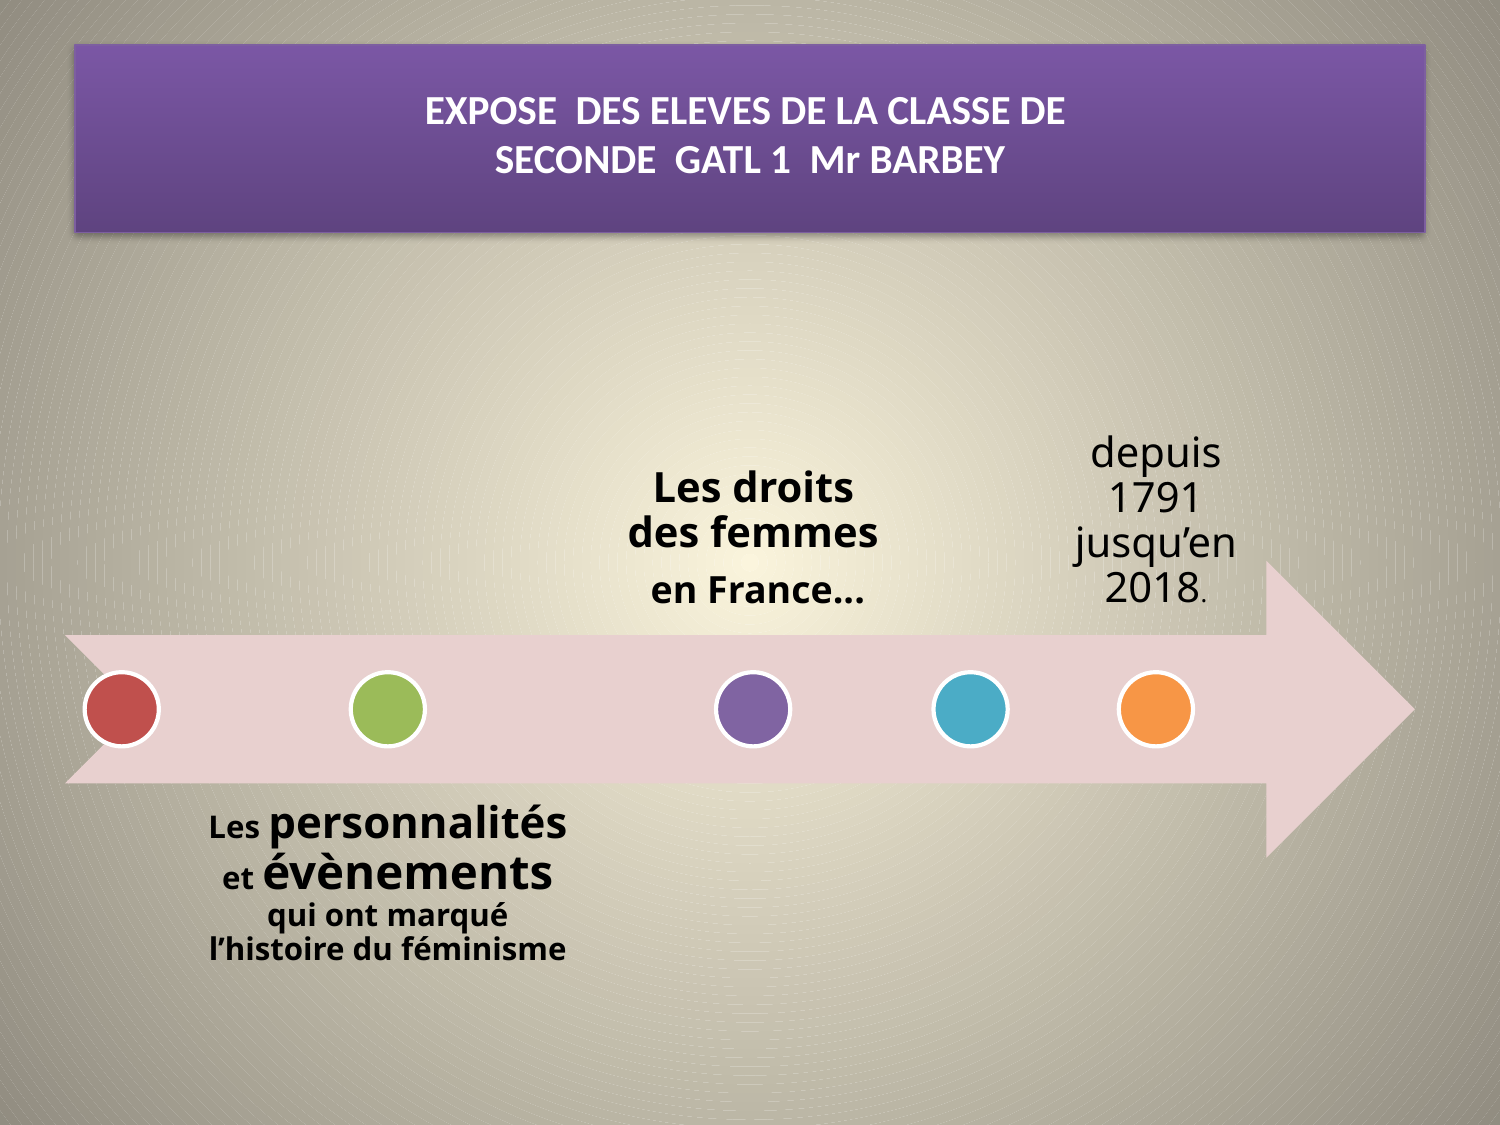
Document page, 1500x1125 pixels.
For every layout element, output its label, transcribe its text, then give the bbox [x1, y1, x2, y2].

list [64, 337, 1416, 1081]
title EXPOSE DES ELEVES DE LA CLASSE DE SECONDE GATL 1 Mr BARBEY [74, 44, 1426, 233]
